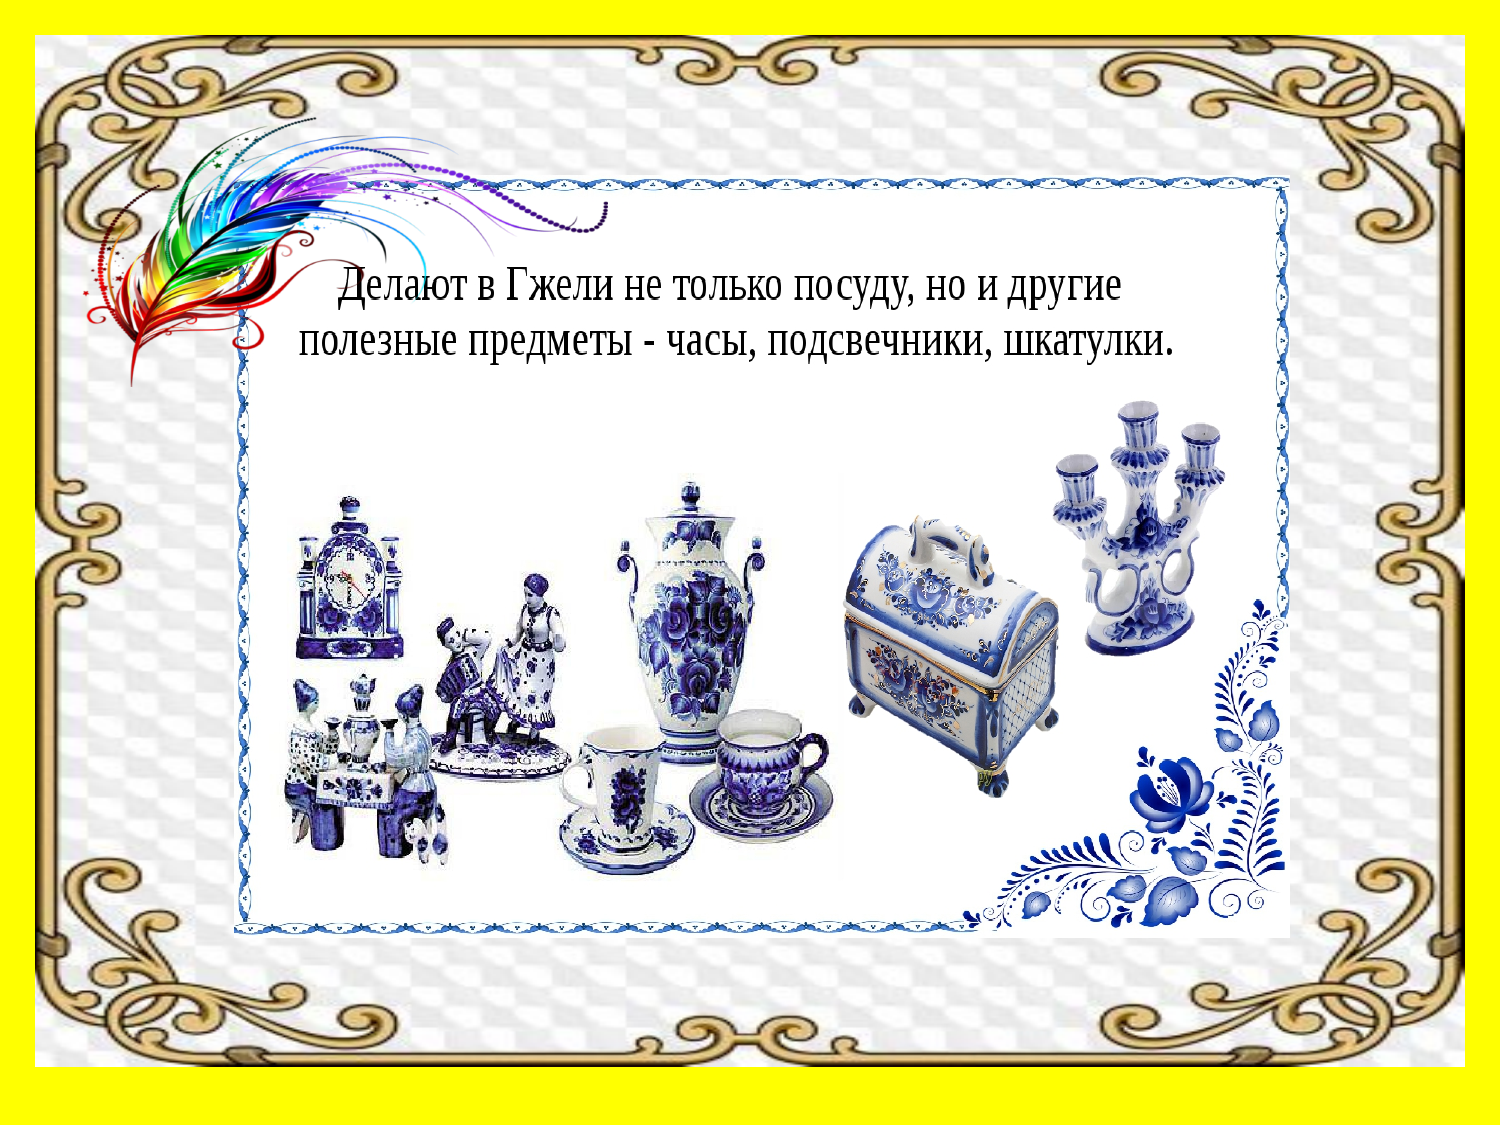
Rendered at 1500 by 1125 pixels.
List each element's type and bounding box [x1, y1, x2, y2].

picture [34, 34, 1466, 1067]
